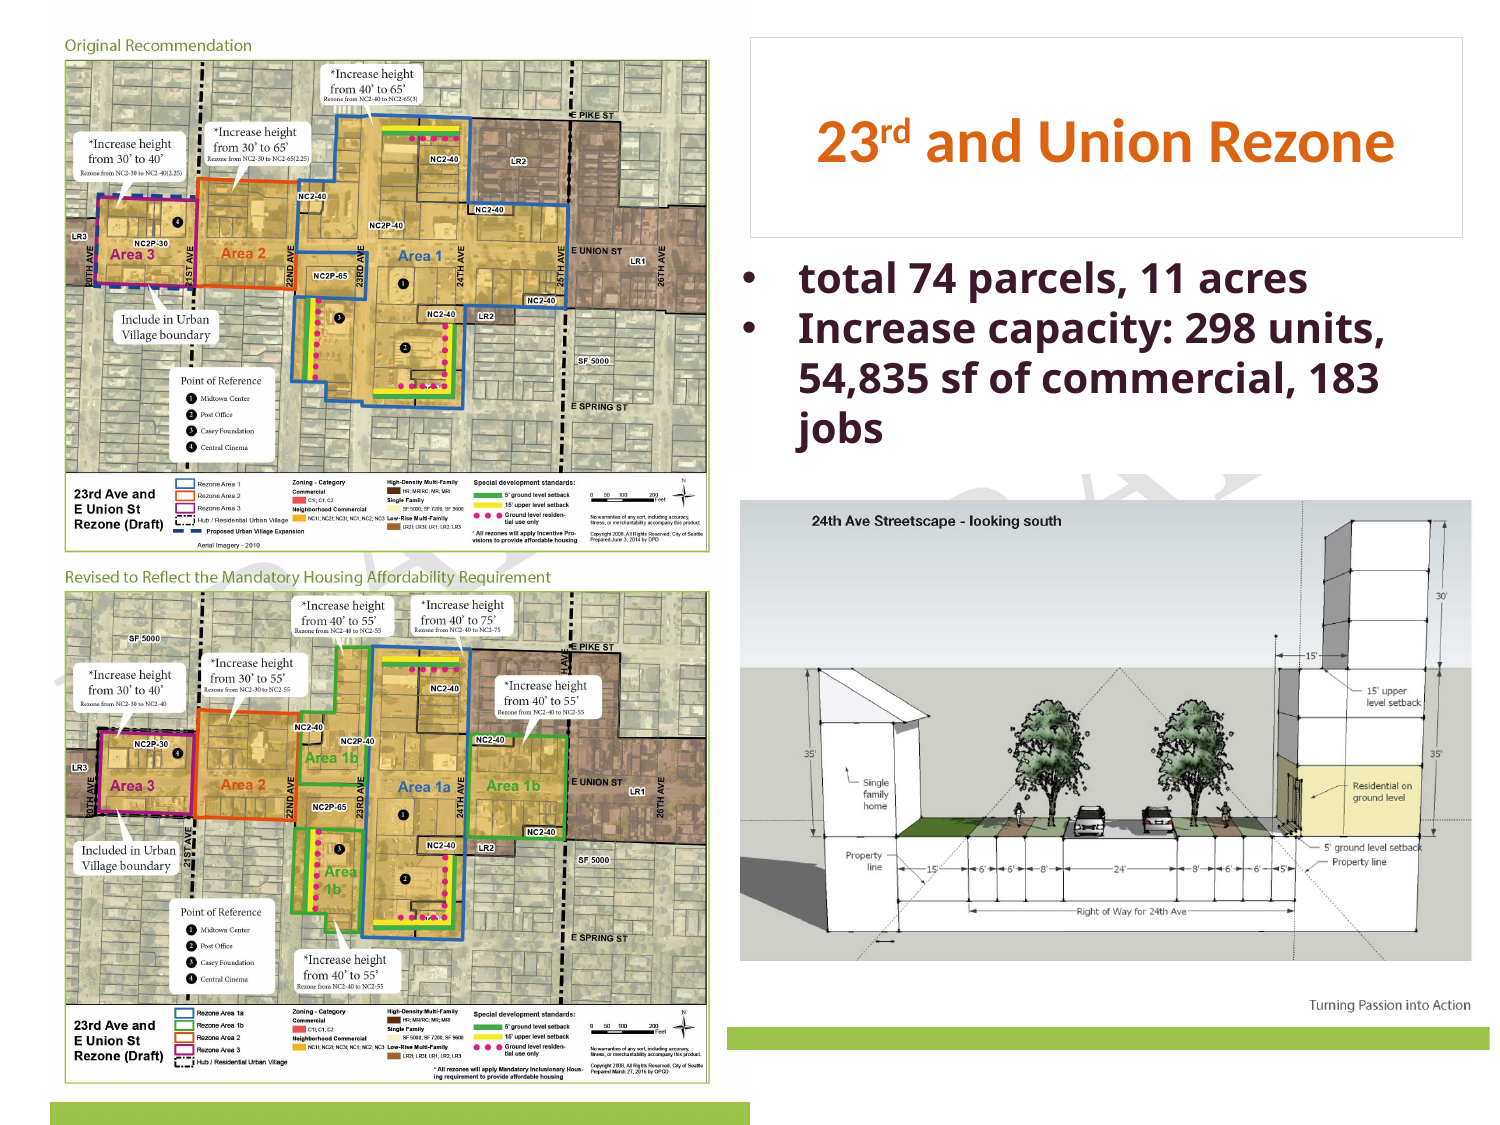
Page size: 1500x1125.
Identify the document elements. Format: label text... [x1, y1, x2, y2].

text_box total 74 parcels, 11 acres Increase capacity: 298 units, 54,835 sf of commercial, 183 jobs [754, 244, 1490, 474]
text_box 23rd and Union Rezone [754, 37, 1463, 238]
picture [49, 0, 1490, 1125]
